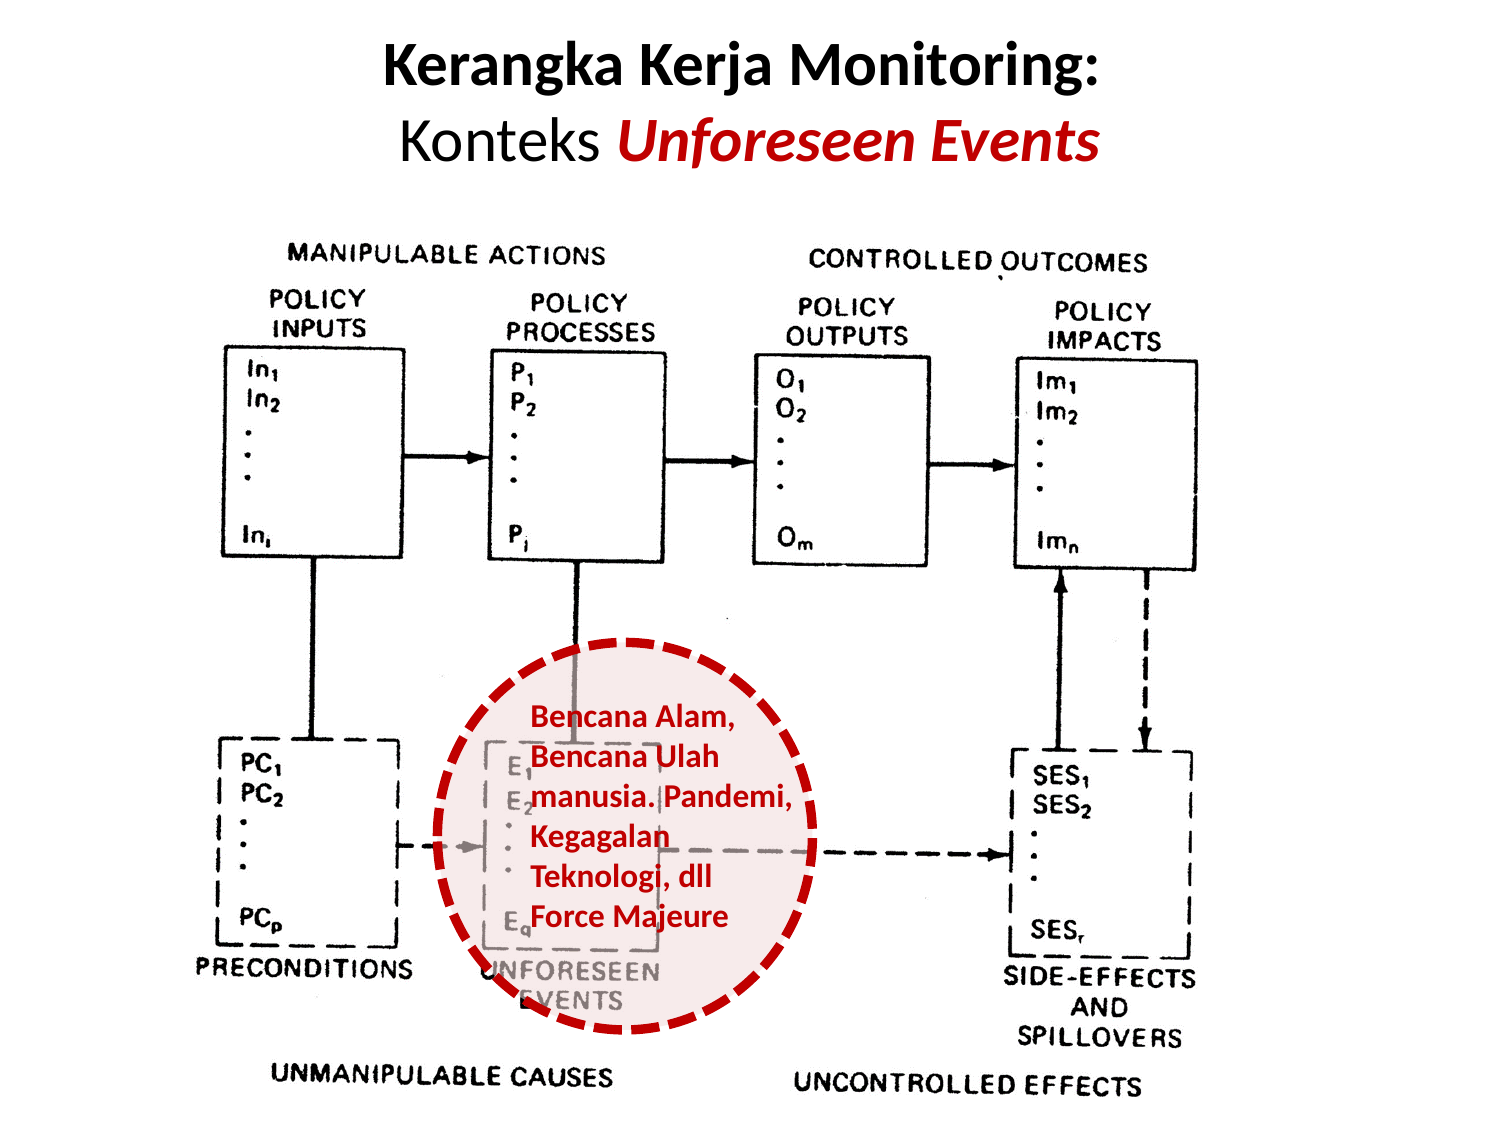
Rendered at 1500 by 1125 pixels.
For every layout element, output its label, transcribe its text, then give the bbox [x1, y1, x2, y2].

title Kerangka Kerja Monitoring: Konteks Unforeseen Events [75, 14, 1425, 182]
picture [187, 229, 1226, 1098]
